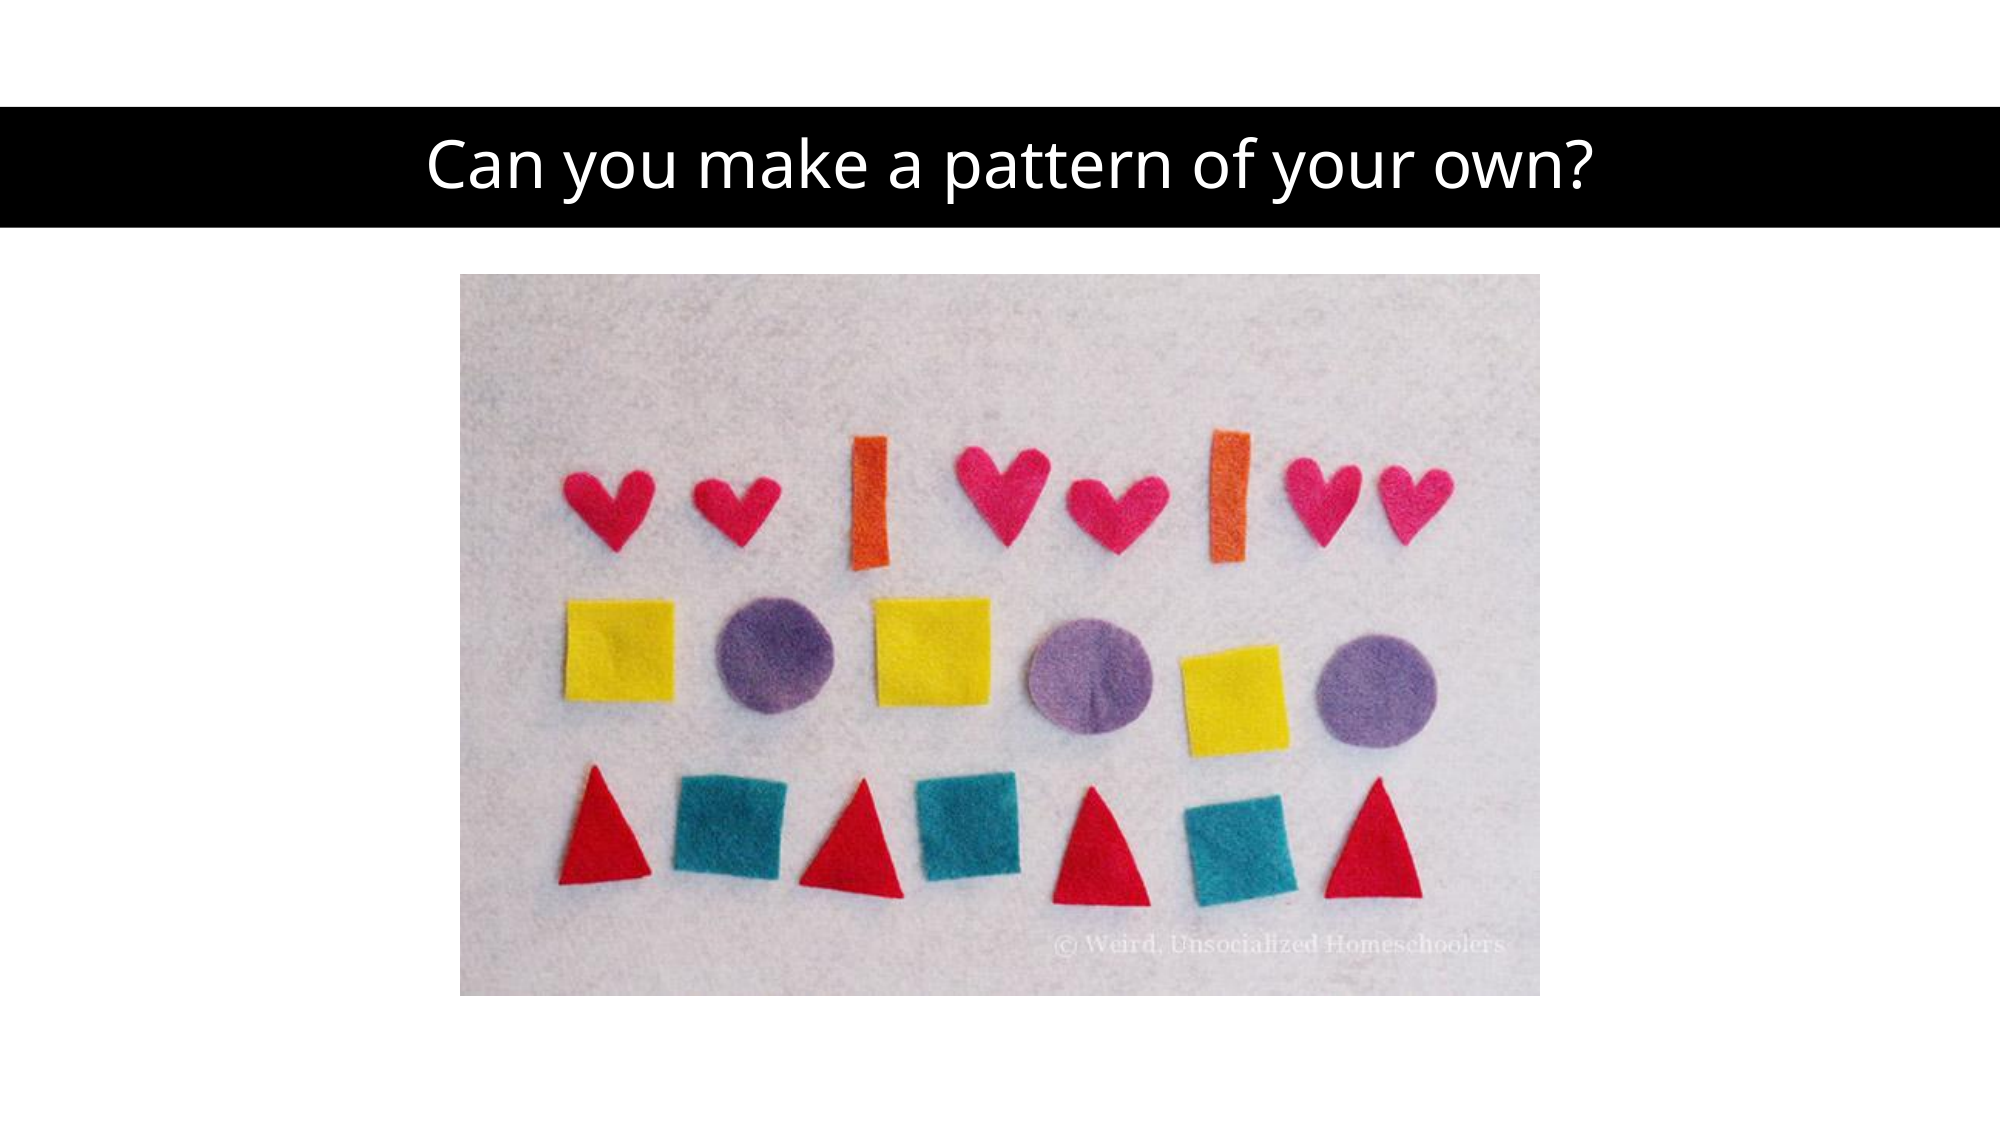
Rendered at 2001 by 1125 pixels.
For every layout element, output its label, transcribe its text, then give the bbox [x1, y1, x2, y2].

text_box [0, 106, 2000, 229]
title Can you make a pattern of your own? [91, 105, 1931, 228]
picture [459, 274, 1540, 996]
